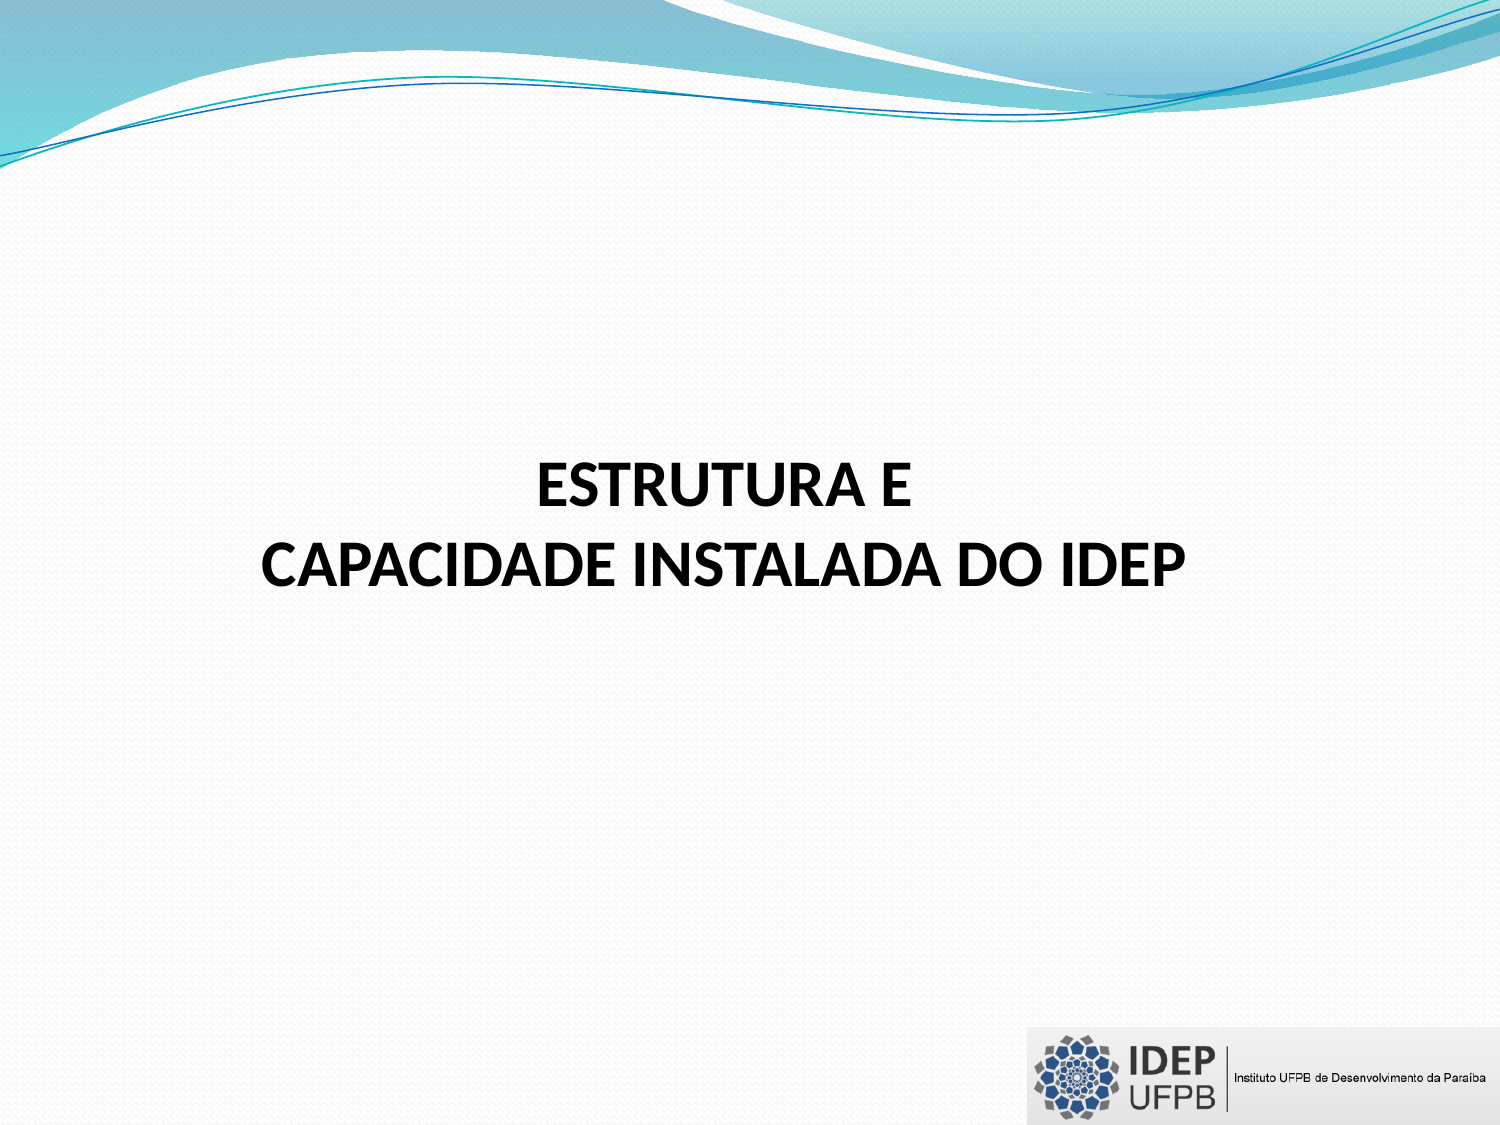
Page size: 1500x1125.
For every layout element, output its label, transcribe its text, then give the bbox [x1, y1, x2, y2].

picture [1027, 1026, 1500, 1125]
text_box ESTRUTURA E CAPACIDADE INSTALADA DO IDEP [112, 432, 1353, 608]
